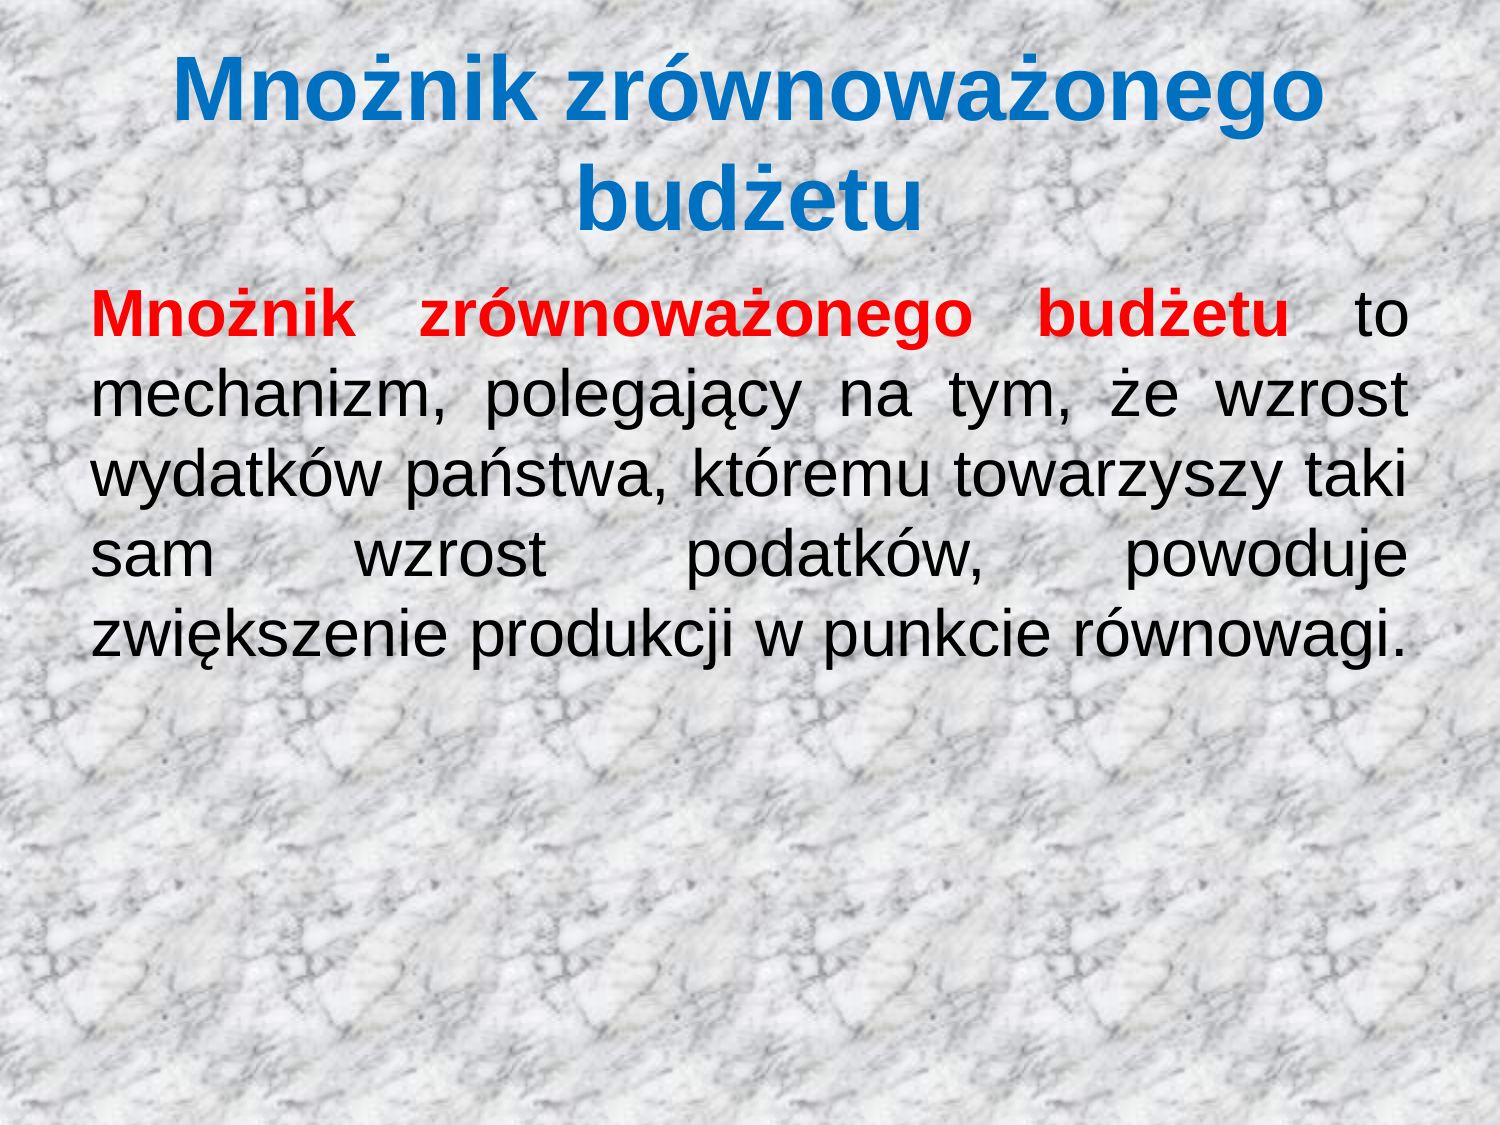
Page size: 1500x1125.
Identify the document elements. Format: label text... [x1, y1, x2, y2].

picture [0, 0, 1500, 1125]
title Mnożnik zrównoważonego budżetu [75, 45, 1425, 233]
list Mnożnik zrównoważonego budżetu to mechanizm, polegający na tym, że wzrost wydatków państwa, któremu towarzyszy taki sam wzrost podatków, powoduje zwiększenie produkcji w punkcie równowagi. [75, 262, 1425, 1005]
